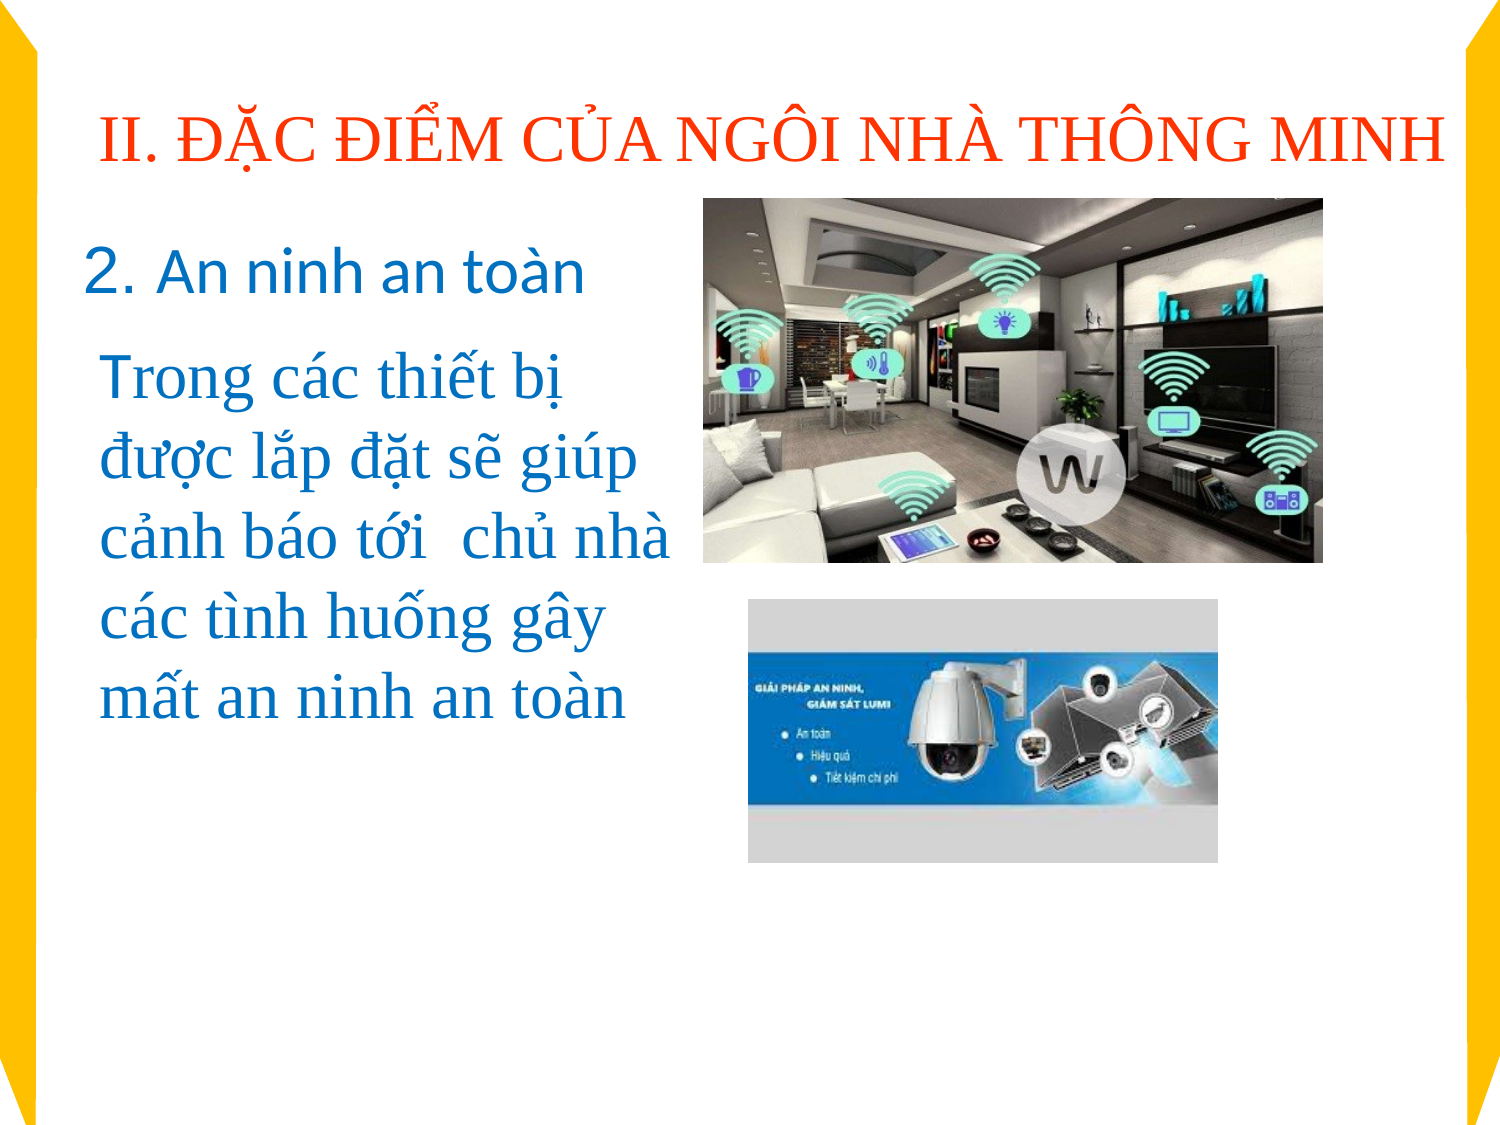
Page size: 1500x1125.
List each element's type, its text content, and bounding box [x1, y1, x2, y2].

text_box [1463, 0, 1500, 1125]
text_box Ngôi nhà được trang bị hệ thống điều khiển tự động hay bán tự động cho các thiết bị trong gia đình Điều đó giúp cuộc sống trở nên tiện nghi hơn đảm bảo an ninh an toàn và tiết kiệm năng lượng. [749, 267, 1416, 1003]
text_box Trong các thiết bị được lắp đặt sẽ giúp cảnh báo tới chủ nhà các tình huống gây mất an ninh an toàn [85, 324, 696, 740]
text_box 2. An ninh an toàn [67, 219, 679, 315]
picture [703, 198, 1323, 563]
text_box [0, 0, 40, 1125]
text_box II. ĐẶC ĐIỂM CỦA NGÔI NHÀ THÔNG MINH [83, 87, 1463, 183]
picture [748, 599, 1218, 863]
